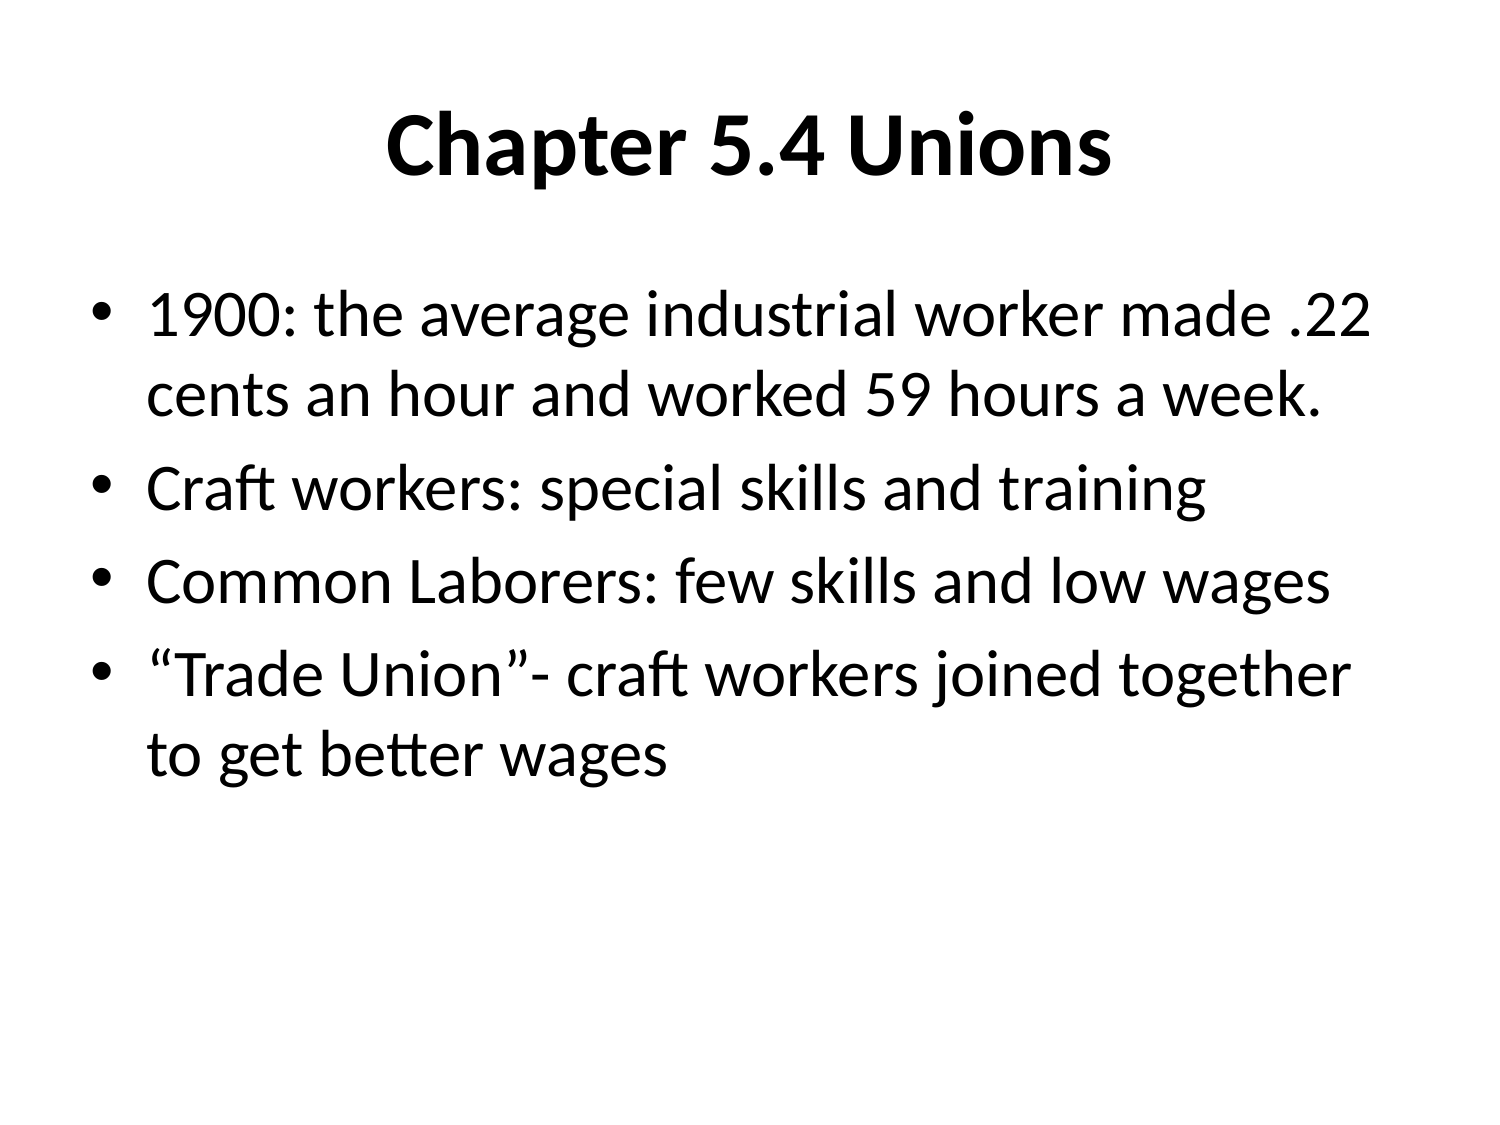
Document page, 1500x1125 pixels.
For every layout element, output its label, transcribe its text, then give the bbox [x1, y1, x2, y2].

list 1900: the average industrial worker made .22 cents an hour and worked 59 hours a week. Craft workers: special skills and training Common Laborers: few skills and low wages “Trade Union”- craft workers joined together to get better wages [75, 262, 1425, 1005]
title Chapter 5.4 Unions [75, 45, 1425, 233]
